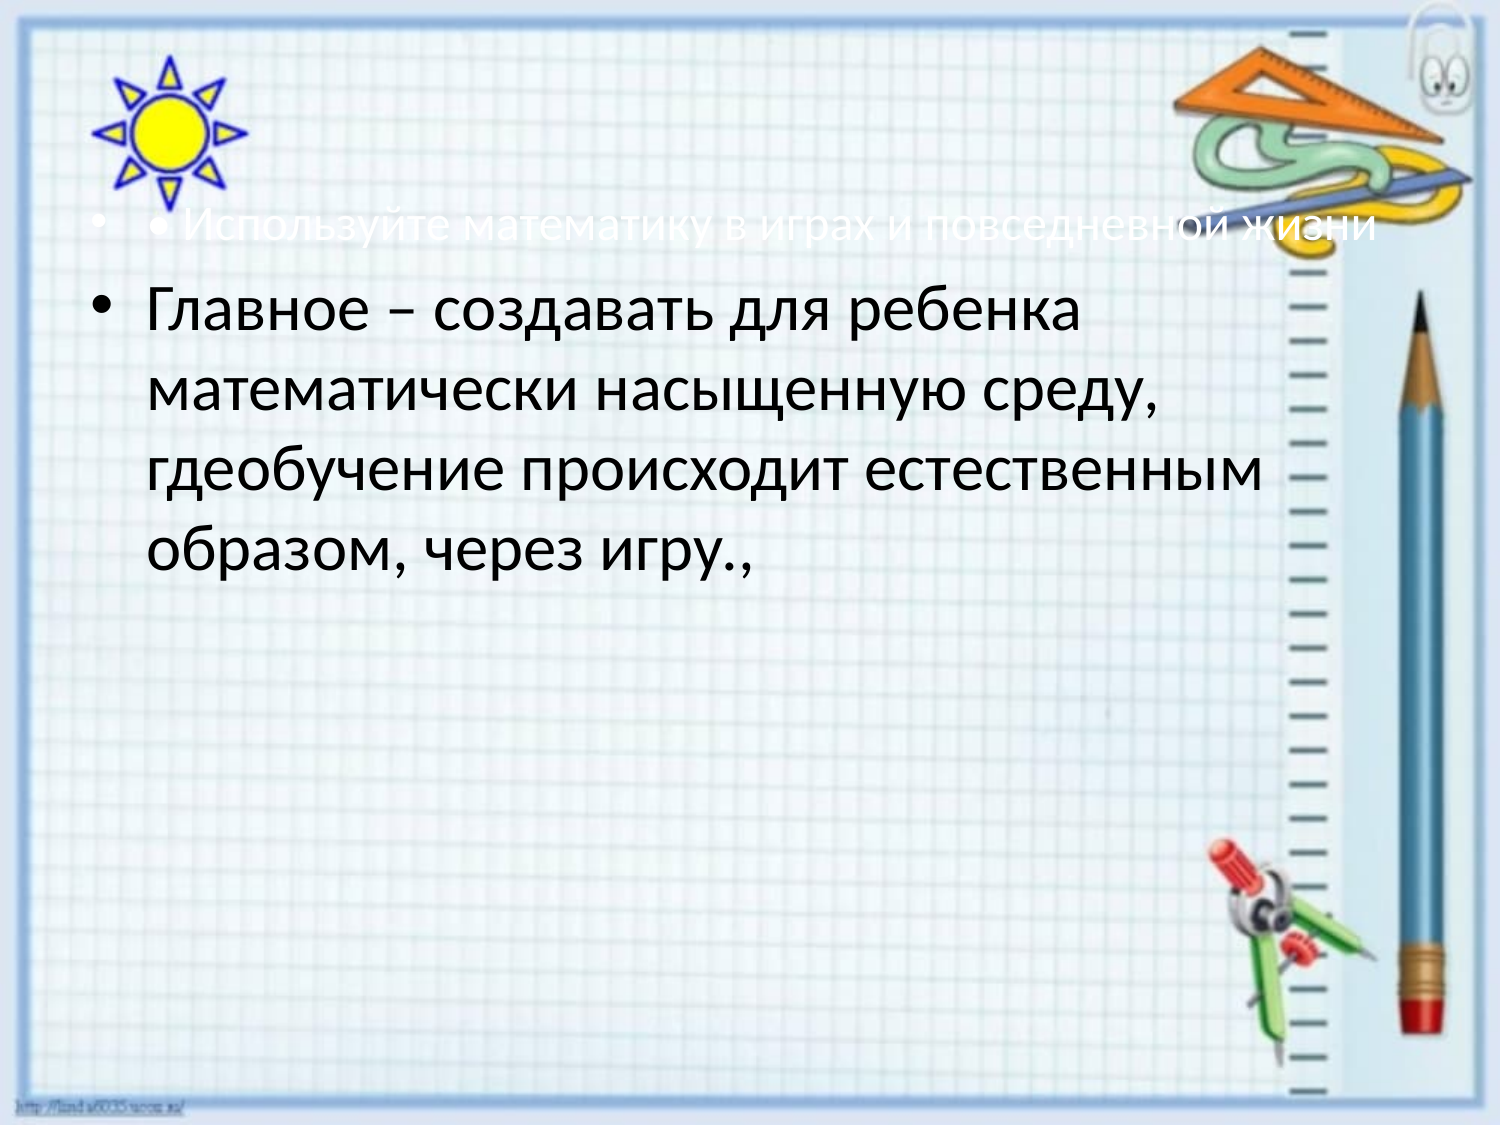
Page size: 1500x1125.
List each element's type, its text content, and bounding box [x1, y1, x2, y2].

picture [0, 0, 1500, 1125]
list • Используйте математику в играх и повседневной жизни Главное – создавать для ребенка математически насыщенную среду, гдеобучение происходит естественным образом, через игру., [75, 182, 1425, 926]
